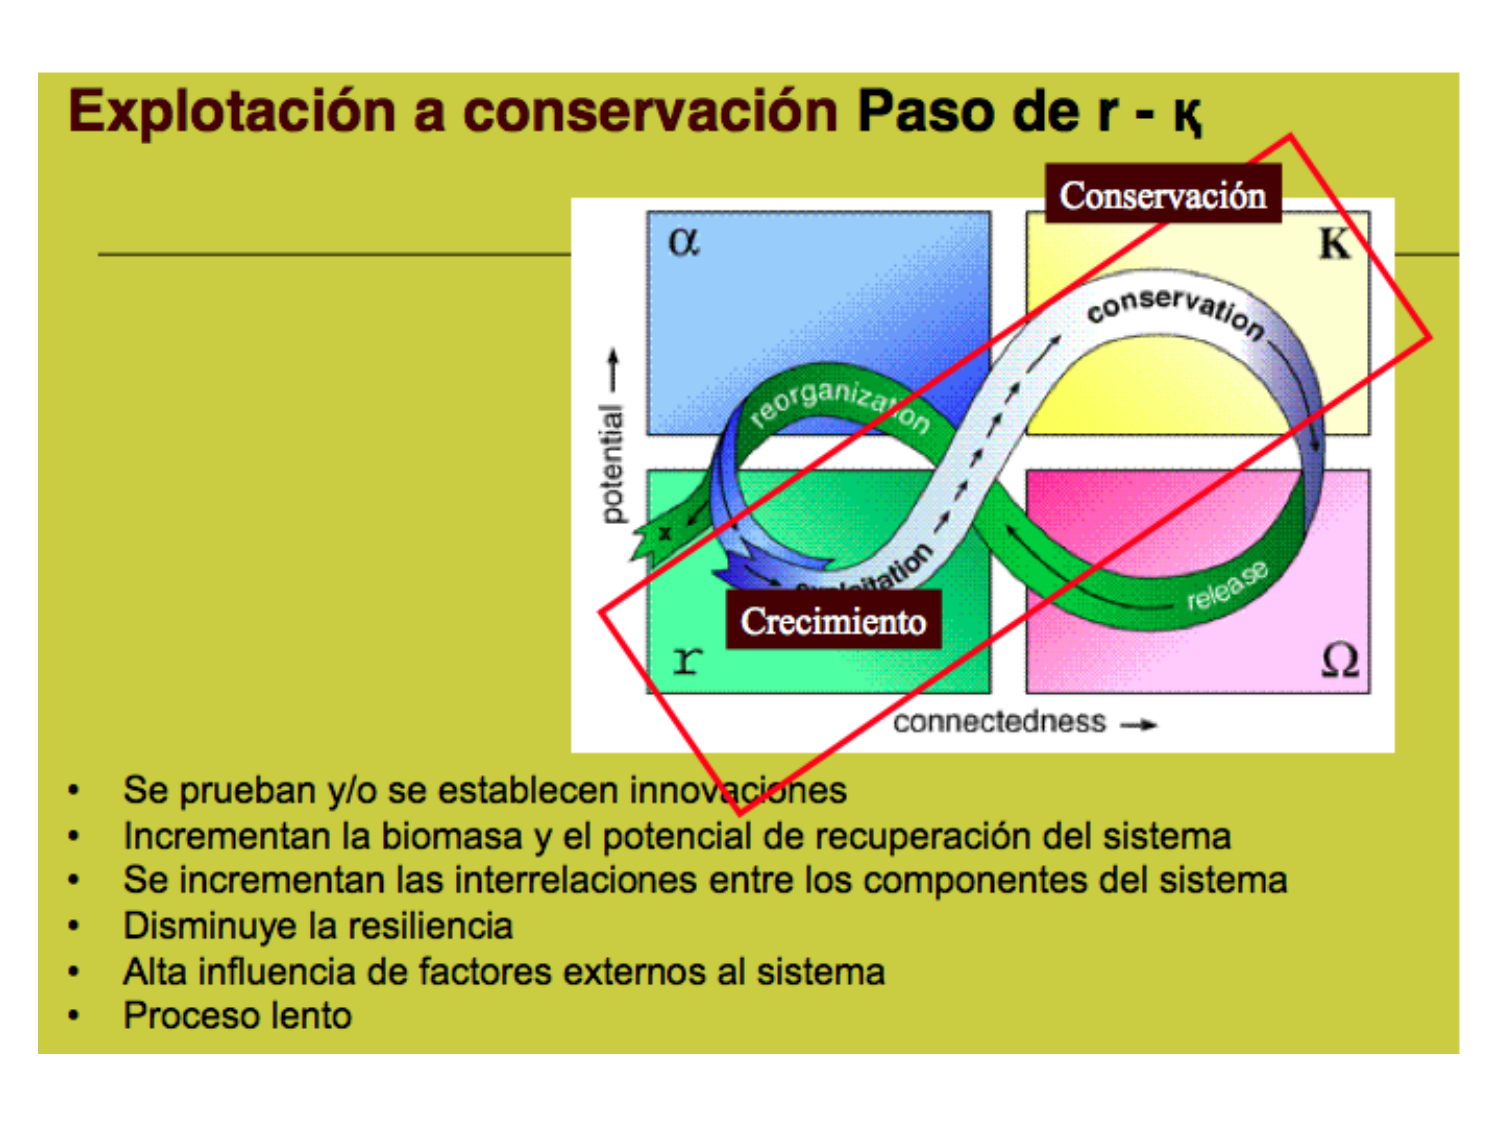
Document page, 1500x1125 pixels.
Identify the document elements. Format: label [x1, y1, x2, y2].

picture [38, 71, 1462, 1054]
